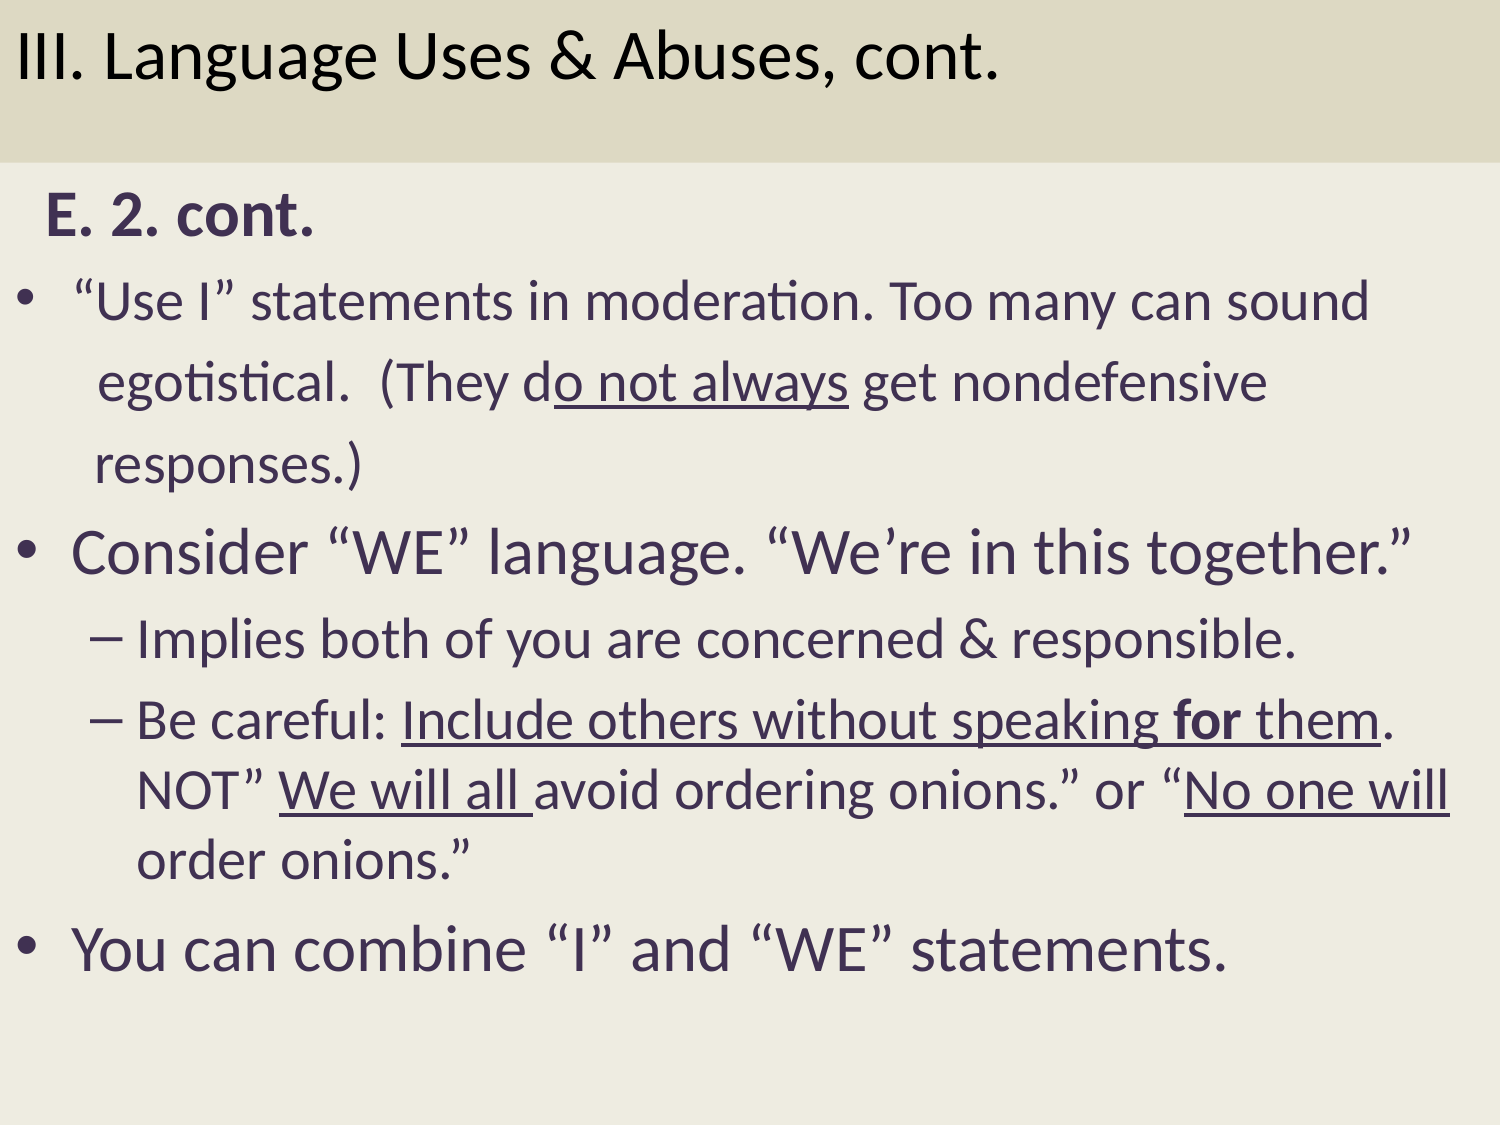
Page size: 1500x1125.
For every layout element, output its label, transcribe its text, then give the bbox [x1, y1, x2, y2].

list E. 2. cont. “Use I” statements in moderation. Too many can sound egotistical. (They do not always get nondefensive responses.) Consider “WE” language. “We’re in this together.” Implies both of you are concerned & responsible. Be careful: Include others without speaking for them. NOT” We will all avoid ordering onions.” or “No one will order onions.” You can combine “I” and “WE” statements. [0, 162, 1500, 1125]
title III. Language Uses & Abuses, cont. [0, 0, 1500, 162]
